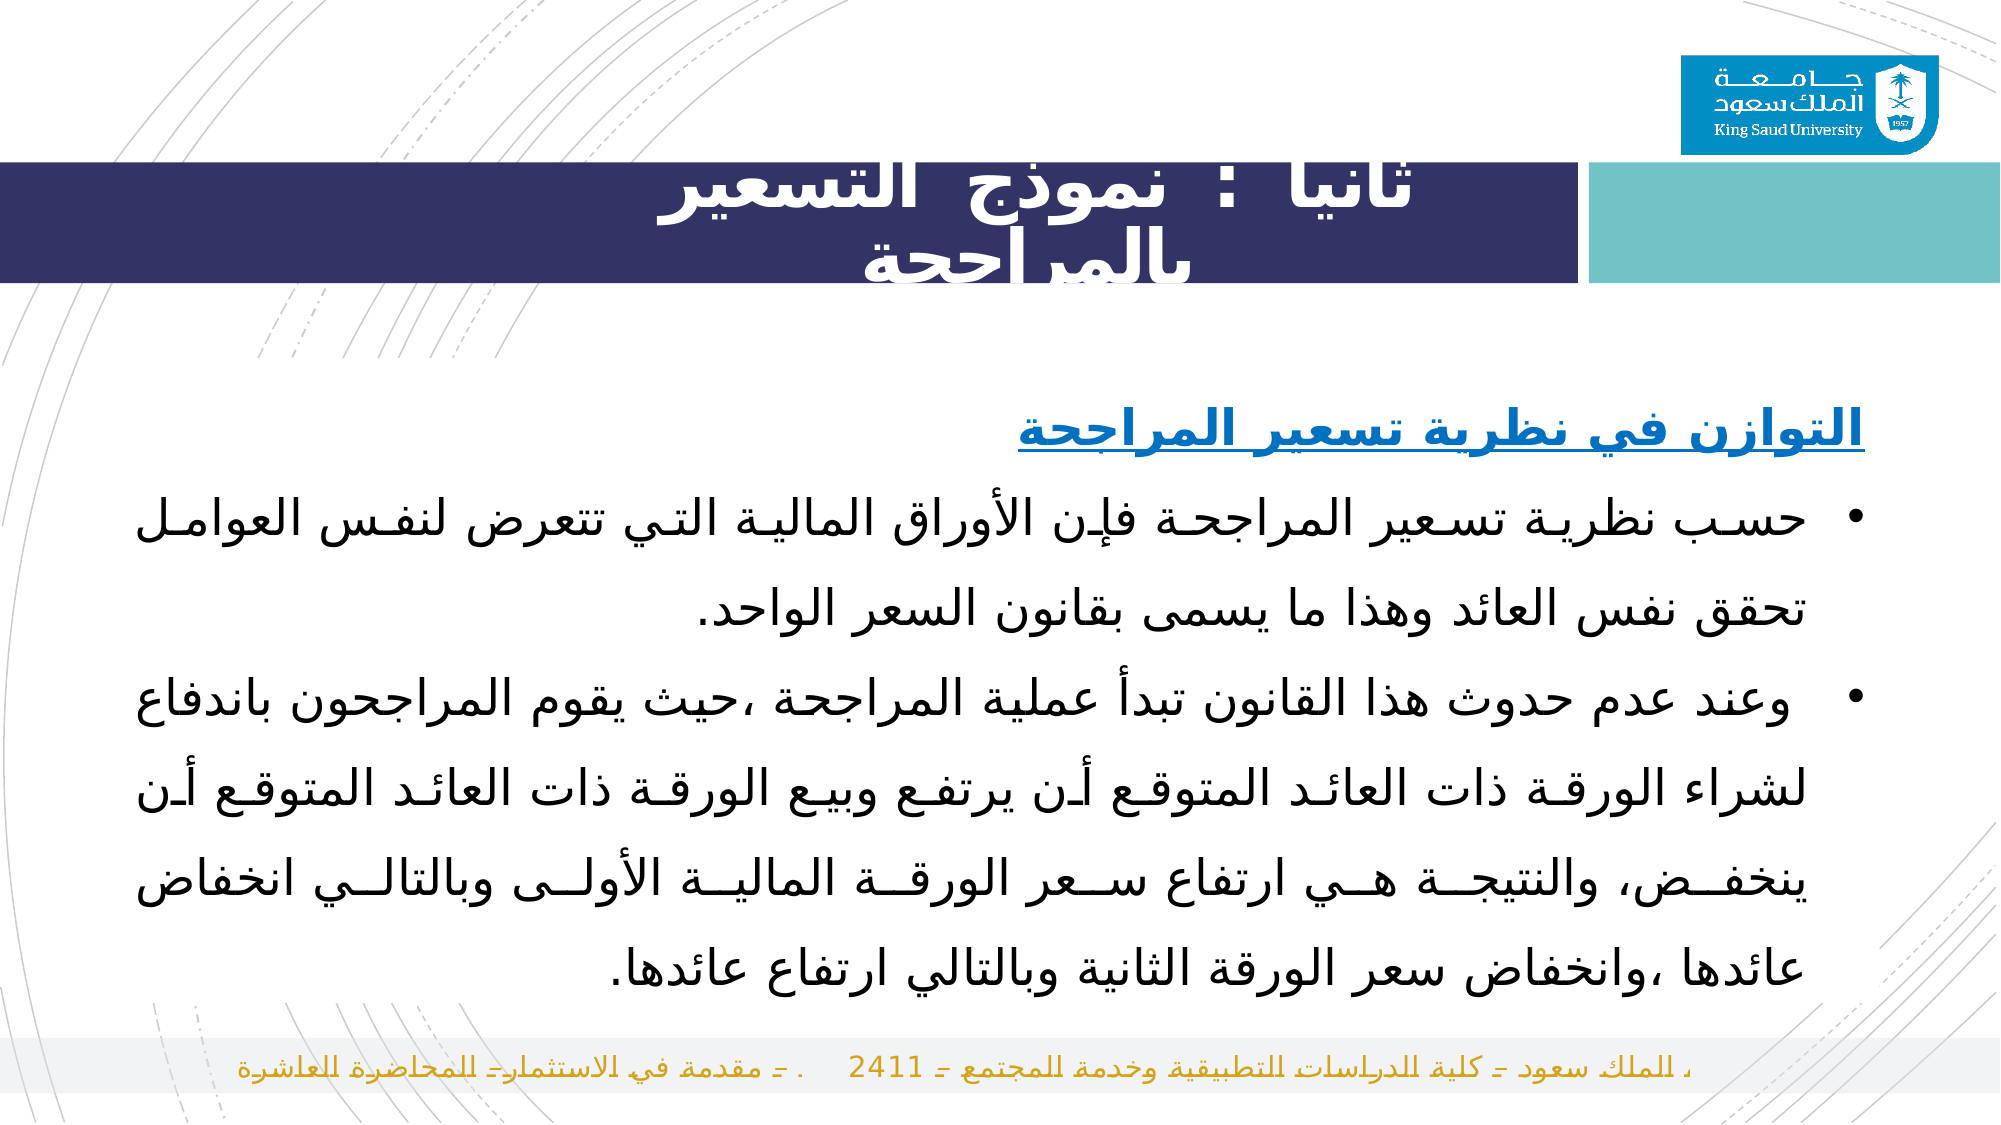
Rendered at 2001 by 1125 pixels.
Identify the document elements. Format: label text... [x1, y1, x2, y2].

text_box [1587, 161, 2000, 284]
text_box [0, 161, 617, 284]
title ثانيا : نموذج التسعير بالمراجحة [617, 87, 1463, 358]
text_box [1463, 161, 1579, 284]
picture [1669, 44, 1950, 163]
text_box التوازن في نظرية تسعير المراجحة حسب نظرية تسعير المراجحة فإن الأوراق المالية التي تتعرض لنفس العوامل تحقق نفس العائد وهذا ما يسمى بقانون السعر الواحد. وعند عدم حدوث هذا القانون تبدأ عملية المراجحة ،حيث يقوم المراجحون باندفاع لشراء الورقة ذات العائد المتوقع أن يرتفع وبيع الورقة ذات العائد المتوقع أن ينخفض، والنتيجة هي ارتفاع سعر الورقة المالية الأولى وبالتالي انخفاض عائدها ،وانخفاض سعر الورقة الثانية وبالتالي ارتفاع عائدها. [120, 358, 1880, 1003]
text_box جامعة الملك سعود – كلية الدراسات التطبيقية وخدمة المجتمع – 2411مال – مقدمة في الاستثمار– المحاضرة العاشرة [0, 1037, 2000, 1095]
